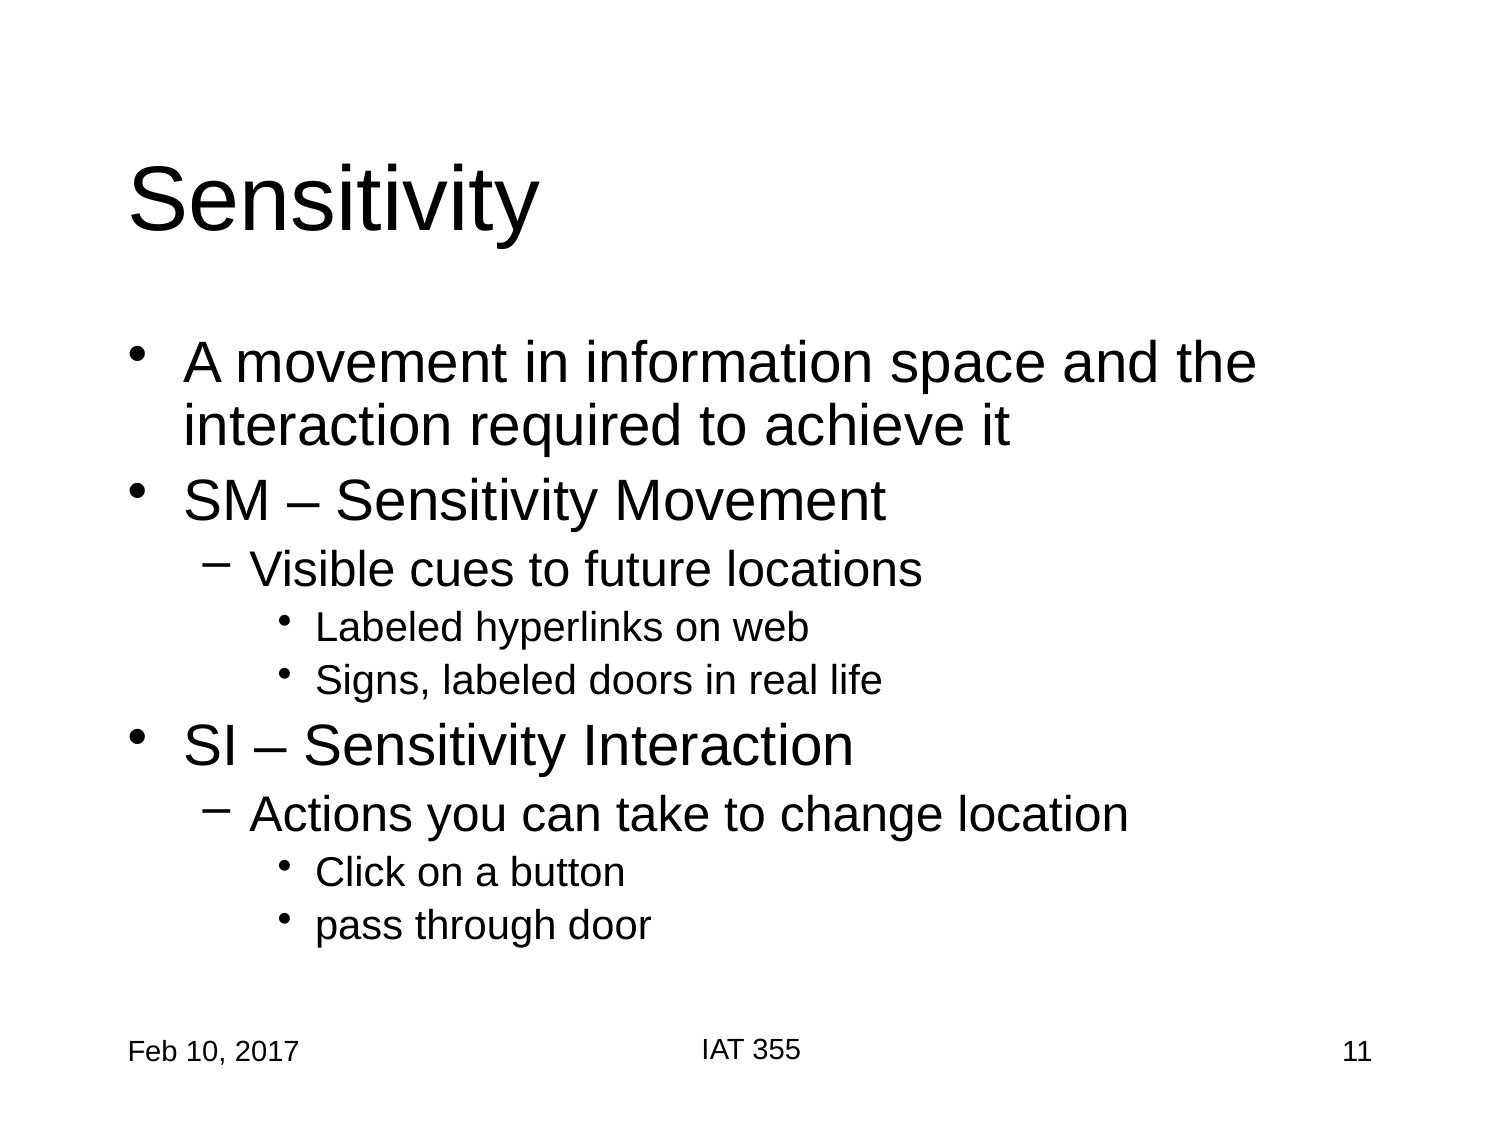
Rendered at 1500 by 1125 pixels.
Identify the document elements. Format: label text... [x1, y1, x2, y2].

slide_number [112, 1024, 426, 1101]
footer IAT 355 [513, 1022, 989, 1099]
list A movement in information space and the interaction required to achieve it SM – Sensitivity Movement Visible cues to future locations Labeled hyperlinks on web Signs, labeled doors in real life SI – Sensitivity Interaction Actions you can take to change location Click on a button pass through door [112, 324, 1388, 1001]
slide_number 11 [1074, 1024, 1388, 1101]
title Sensitivity [112, 99, 1388, 288]
